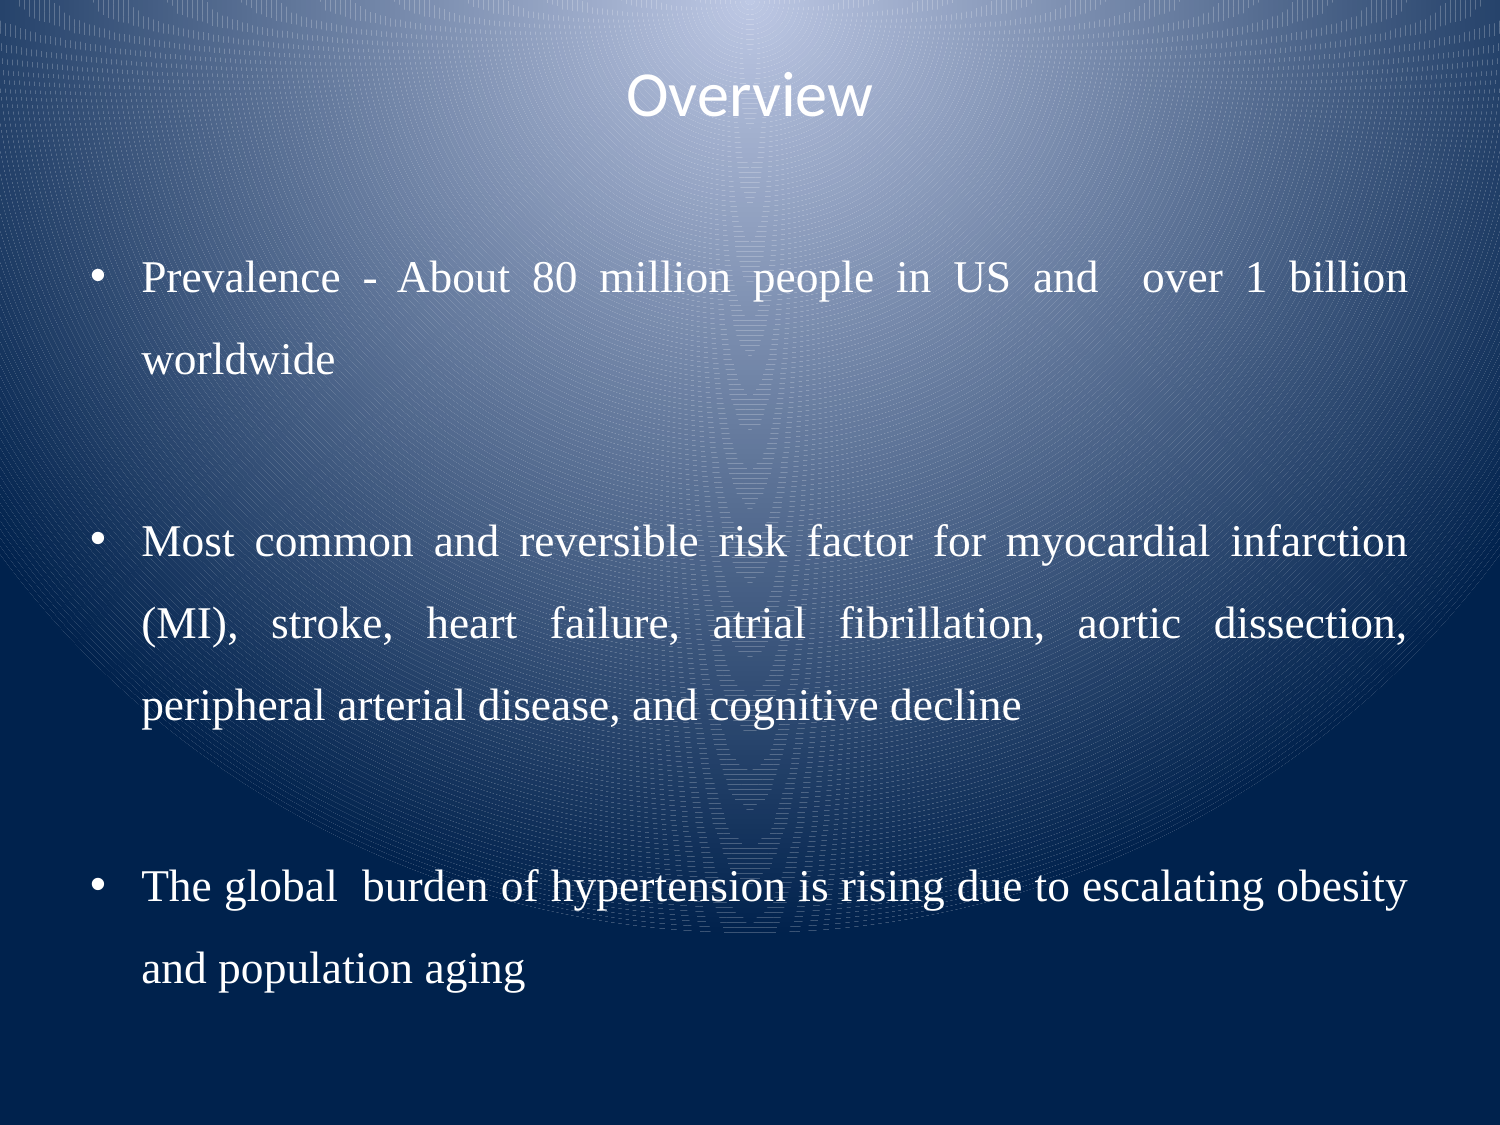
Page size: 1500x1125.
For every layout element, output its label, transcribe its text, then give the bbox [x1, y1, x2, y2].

list Prevalence - About 80 million people in US and over 1 billion worldwide Most common and reversible risk factor for myocardial infarction (MI), stroke, heart failure, atrial fibrillation, aortic dissection, peripheral arterial disease, and cognitive decline The global burden of hypertension is rising due to escalating obesity and population aging [75, 212, 1425, 1005]
title Overview [75, 45, 1425, 138]
